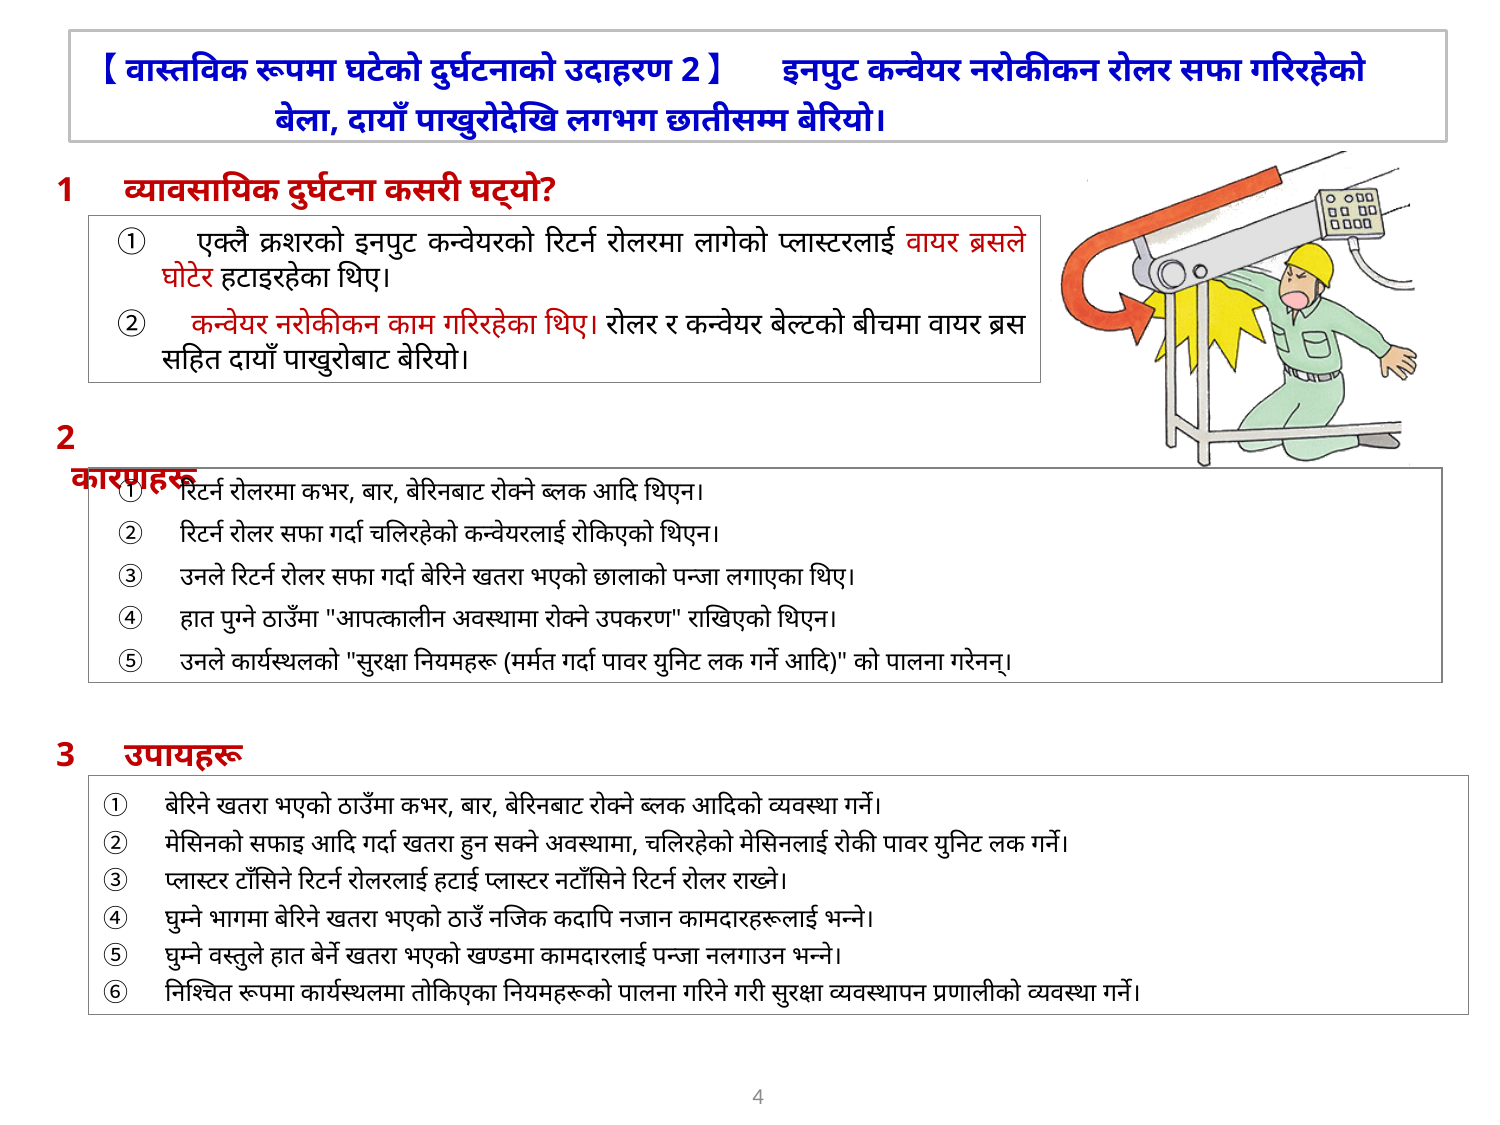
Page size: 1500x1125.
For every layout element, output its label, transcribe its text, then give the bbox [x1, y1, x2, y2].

text_box 【वास्तविक रूपमा घटेको दुर्घटनाको उदाहरण 2】 इनपुट कन्वेयर नरोकीकन रोलर सफा गरिरहेको बेला, दायाँ पाखुरोदेखि लगभग छातीसम्म बेरियो। [69, 30, 1447, 142]
slide_number 4 [583, 1065, 934, 1125]
text_box 1 व्यावसायिक दुर्घटना कसरी घट्यो? [41, 160, 962, 216]
text_box 2 कारणहरू [41, 408, 254, 504]
picture [1036, 150, 1448, 480]
text_box ① रिटर्न रोलरमा कभर, बार, बेरिनबाट रोक्ने ब्लक आदि थिएन। ② रिटर्न रोलर सफा गर्दा चलिरहेको कन्वेयरलाई रोकिएको थिएन। ③ उनले रिटर्न रोलर सफा गर्दा बेरिने खतरा भएको छालाको पन्जा लगाएका थिए। ④ हात पुग्ने ठाउँमा "आपत्कालीन अवस्थामा रोक्ने उपकरण" राखिएको थिएन। ⑤ उनले कार्यस्थलको "सुरक्षा नियमहरू (मर्मत गर्दा पावर युनिट लक गर्ने आदि)" को पालना गरेनन्। [88, 468, 1443, 683]
text_box 3 उपायहरू [41, 716, 1422, 781]
text_box ① बेरिने खतरा भएको ठाउँमा कभर, बार, बेरिनबाट रोक्ने ब्लक आदिको व्यवस्था गर्ने। ② मेसिनको सफाइ आदि गर्दा खतरा हुन सक्ने अवस्थामा, चलिरहेको मेसिनलाई रोकी पावर युनिट लक गर्ने। ③ प्लास्टर टाँसिने रिटर्न रोलरलाई हटाई प्लास्टर नटाँसिने रिटर्न रोलर राख्ने। ④ घुम्ने भागमा बेरिने खतरा भएको ठाउँ नजिक कदापि नजान कामदारहरूलाई भन्ने। ⑤ घुम्ने वस्तुले हात बेर्ने खतरा भएको खण्डमा कामदारलाई पन्जा नलगाउन भन्ने। ⑥ निश्चित रूपमा कार्यस्थलमा तोकिएका नियमहरूको पालना गरिने गरी सुरक्षा व्यवस्थापन प्रणालीको व्यवस्था गर्ने। [88, 775, 1469, 1015]
text_box ① एक्लै क्रशरको इनपुट कन्वेयरको रिटर्न रोलरमा लागेको प्लास्टरलाई वायर ब्रसले घोटेर हटाइरहेका थिए। ② कन्वेयर नरोकीकन काम गरिरहेका थिए। रोलर र कन्वेयर बेल्टको बीचमा वायर ब्रस सहित दायाँ पाखुरोबाट बेरियो। [88, 215, 1031, 383]
